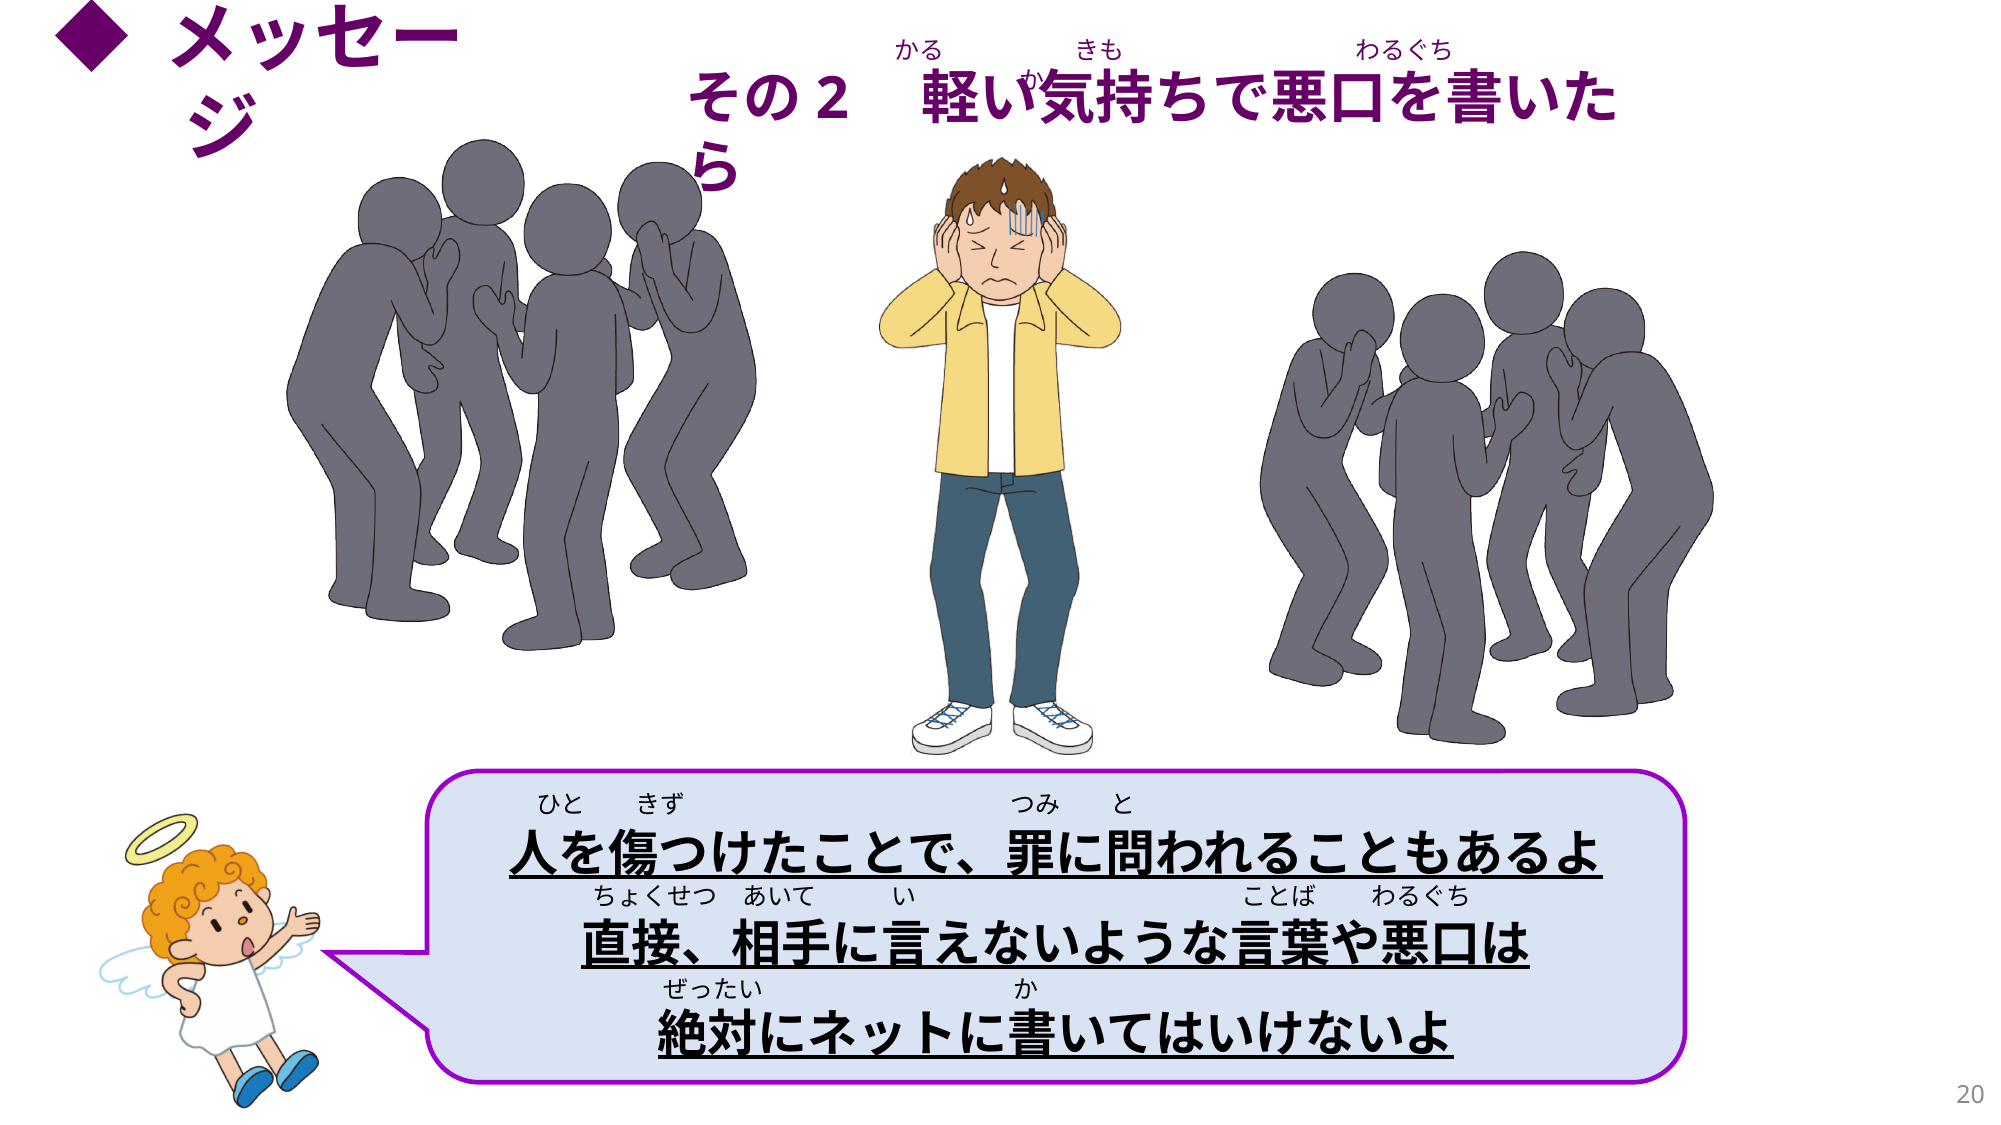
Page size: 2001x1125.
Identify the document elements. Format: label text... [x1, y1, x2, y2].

picture [878, 156, 1122, 755]
slide_number 20 [1550, 1065, 2000, 1125]
picture [81, 799, 342, 1123]
picture [286, 139, 757, 651]
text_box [427, 770, 1686, 1083]
picture [1259, 251, 1714, 745]
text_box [0, 20, 1686, 139]
